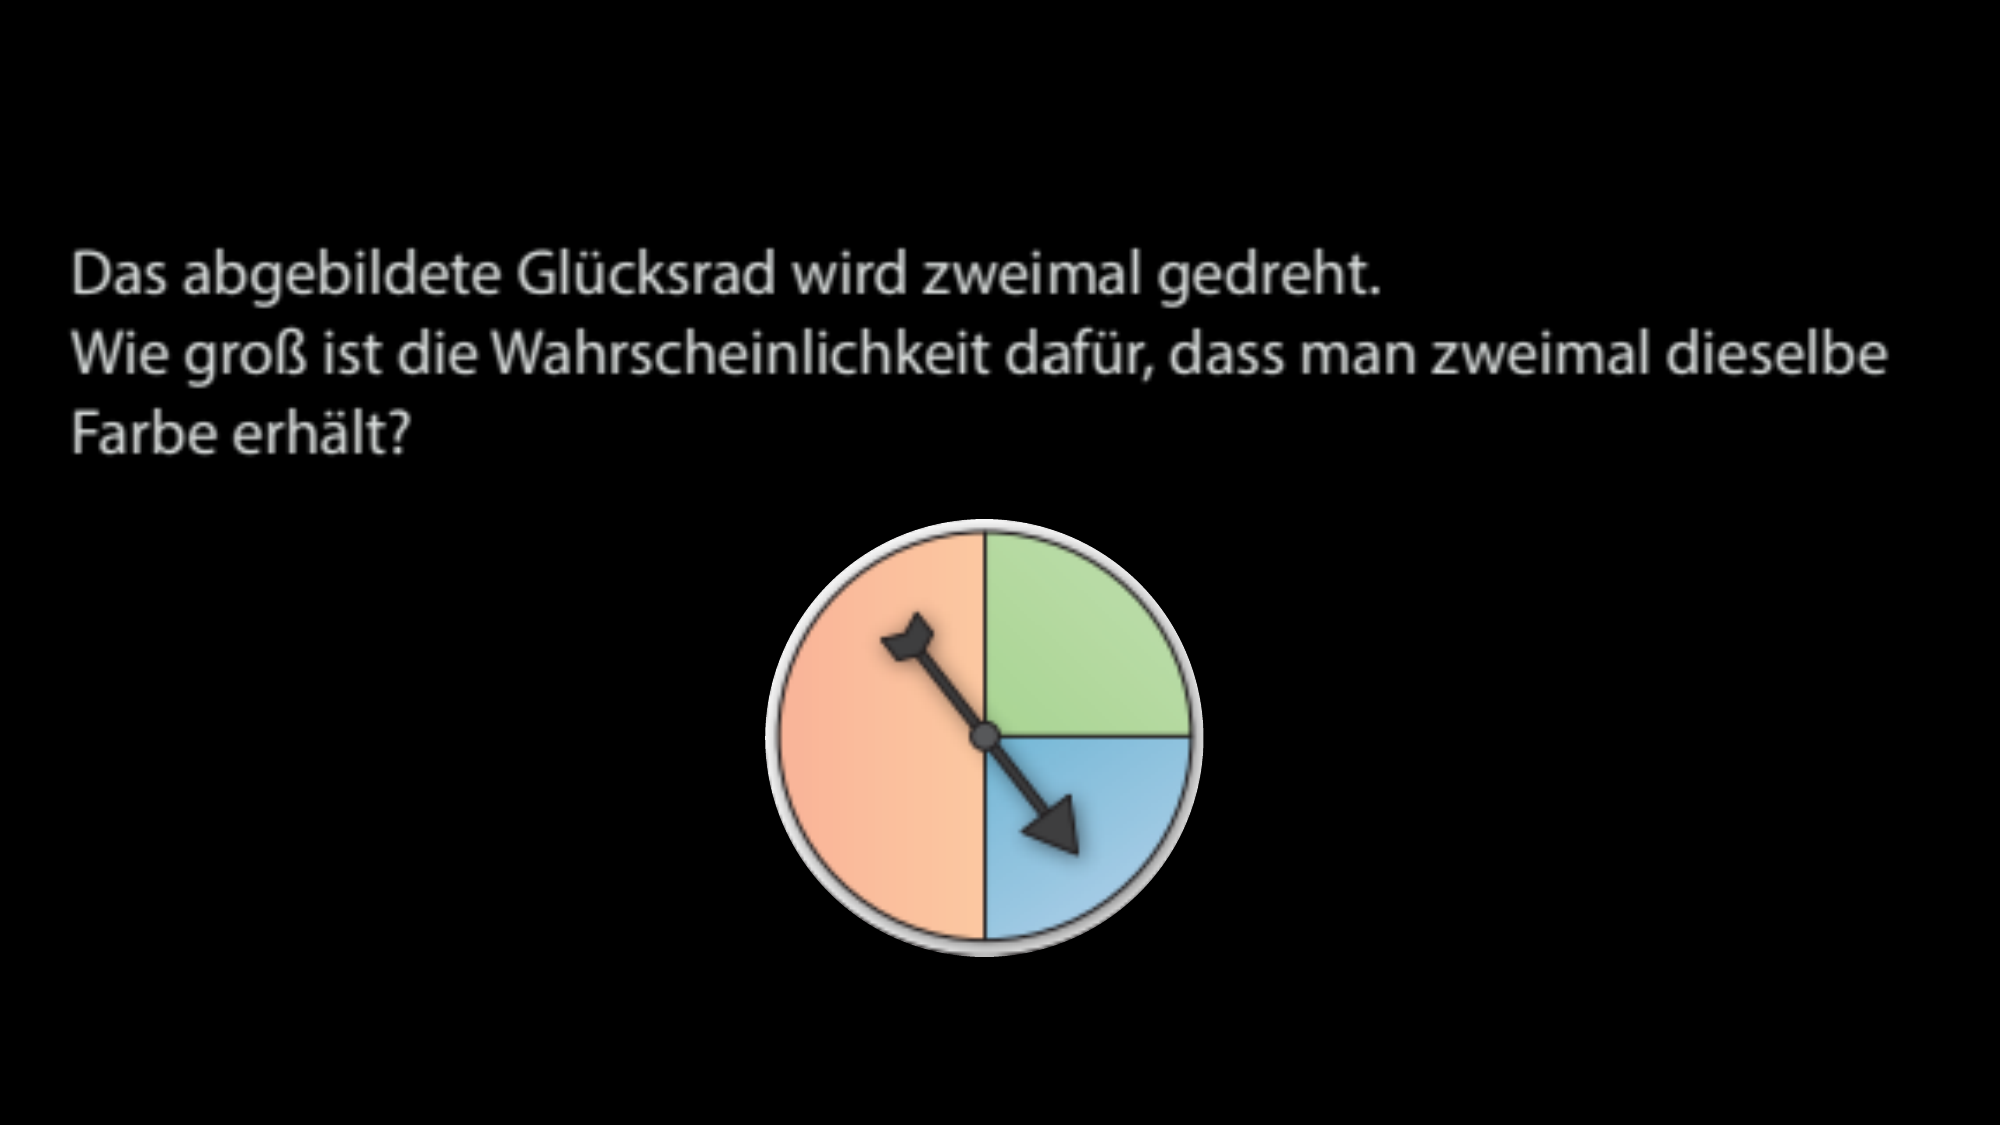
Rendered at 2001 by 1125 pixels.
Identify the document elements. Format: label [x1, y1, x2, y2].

picture [45, 222, 1924, 486]
picture [765, 519, 1204, 957]
